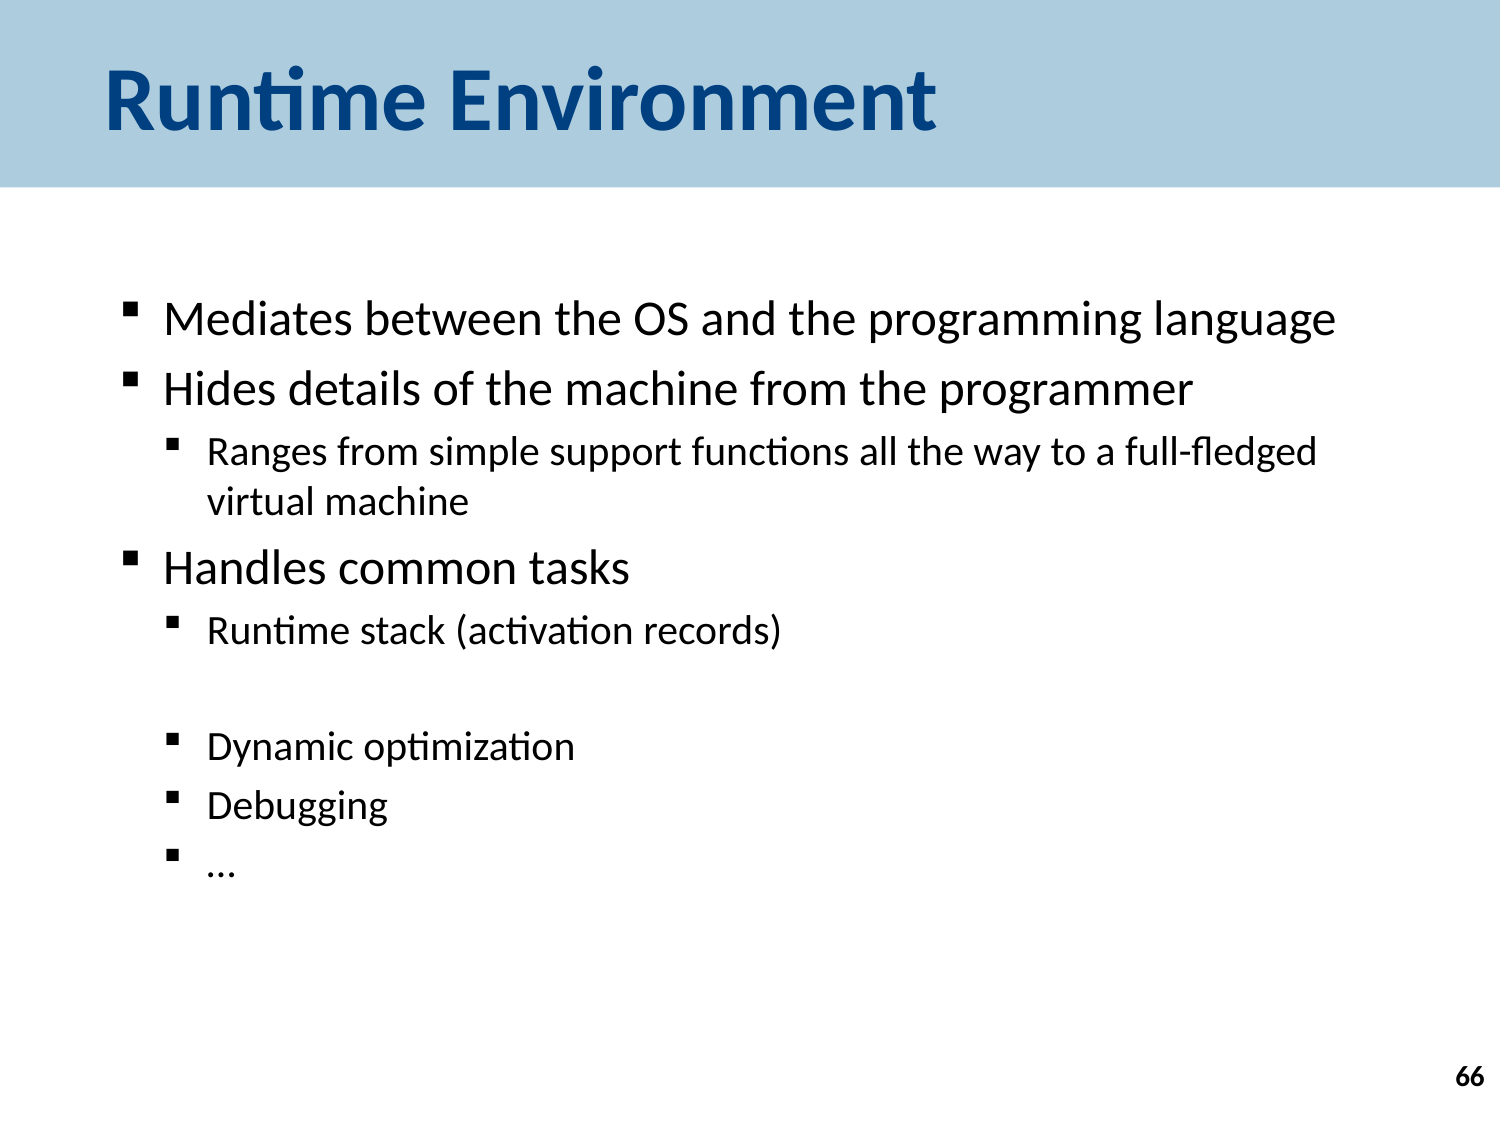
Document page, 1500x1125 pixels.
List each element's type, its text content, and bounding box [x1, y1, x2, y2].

list Mediates between the OS and the programming language Hides details of the machine from the programmer Ranges from simple support functions all the way to a full-fledged virtual machine Handles common tasks Runtime stack (activation records) Memory management Dynamic optimization Debugging … [104, 278, 1380, 954]
title Runtime Environment [0, 0, 1500, 188]
slide_number 66 [1187, 1049, 1500, 1125]
